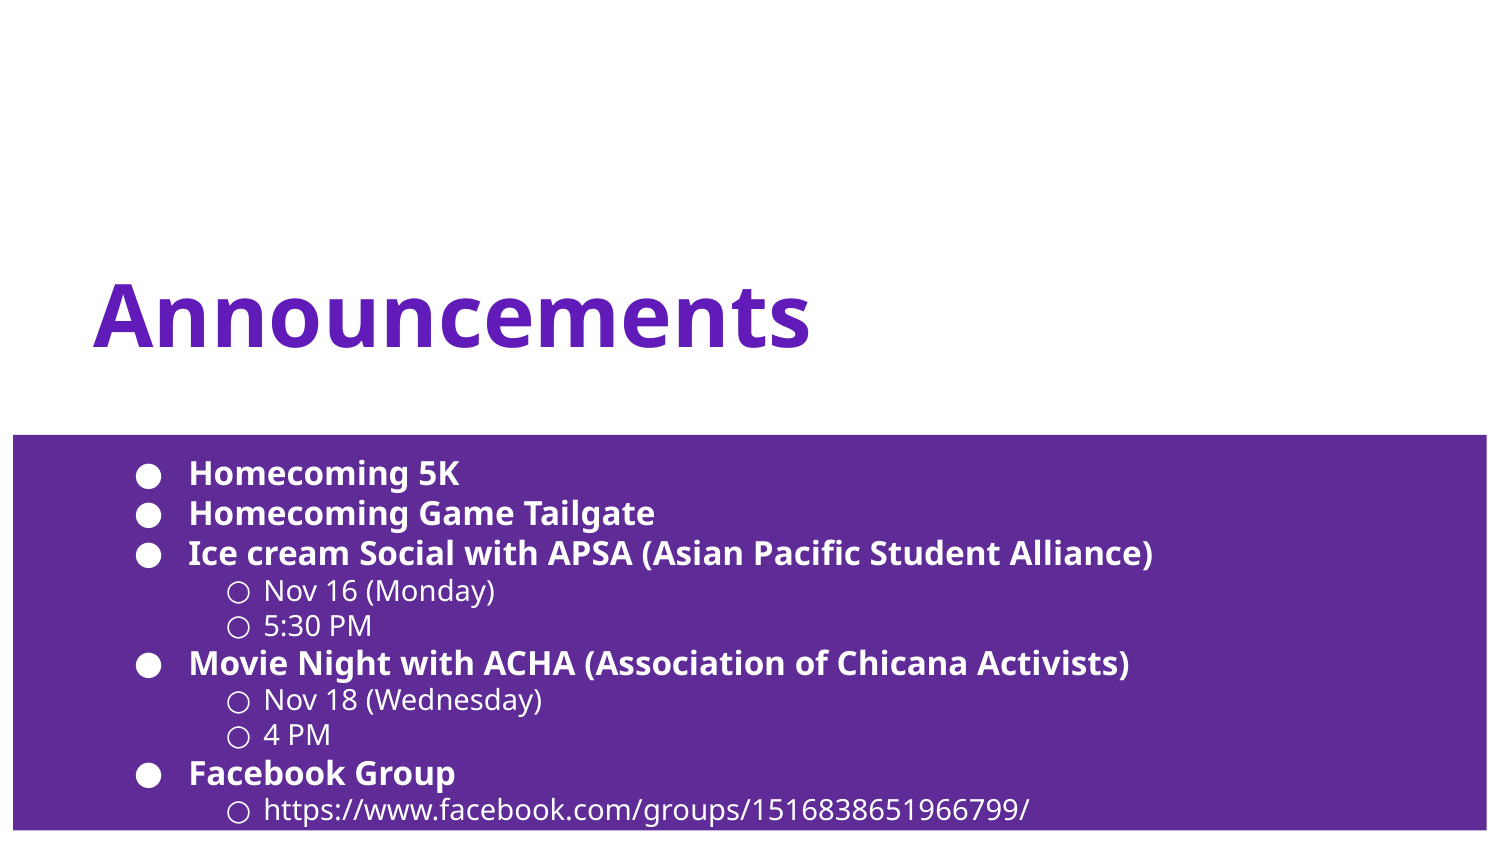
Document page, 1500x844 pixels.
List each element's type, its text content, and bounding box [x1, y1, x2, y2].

text_box Homecoming 5K Homecoming Game Tailgate Ice cream Social with APSA (Asian Pacific Student Alliance) Nov 16 (Monday) 5:30 PM Movie Night with ACHA (Association of Chicana Activists) Nov 18 (Wednesday) 4 PM Facebook Group https://www.facebook.com/groups/1516838651966799/ [98, 437, 1376, 792]
title Announcements [78, 138, 1422, 381]
